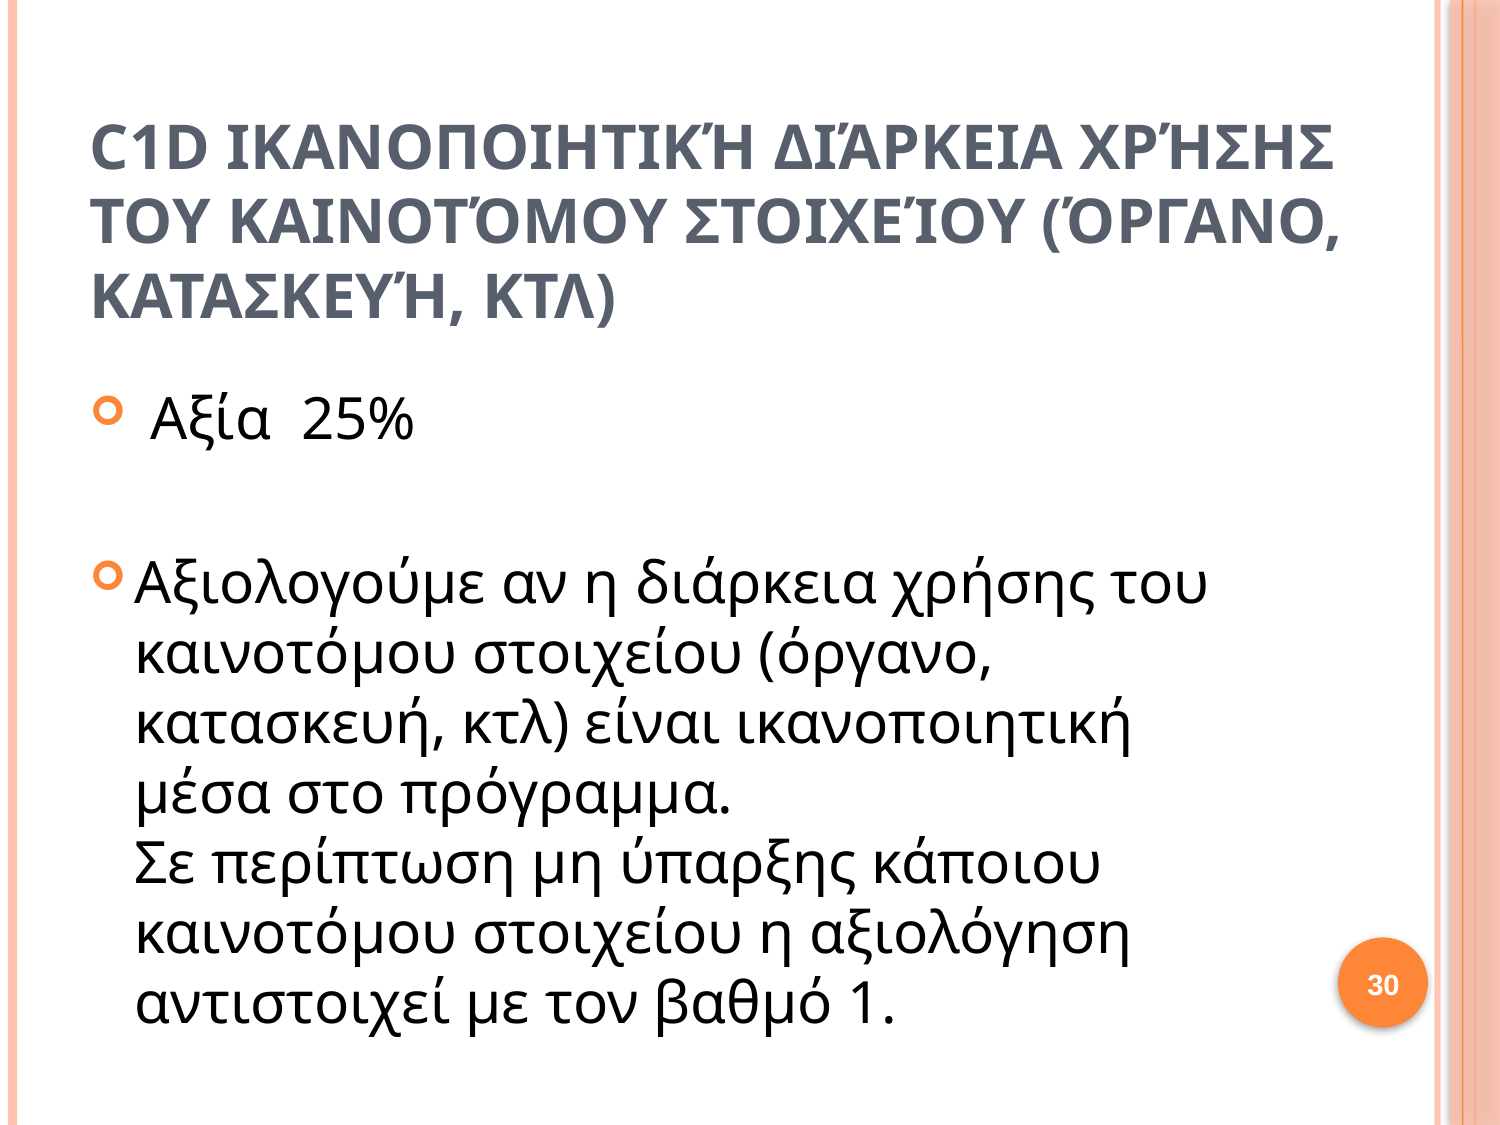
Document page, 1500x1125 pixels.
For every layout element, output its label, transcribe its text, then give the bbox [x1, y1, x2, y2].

slide_number 30 [1333, 940, 1434, 1027]
title C1d Ικανοποιητική διάρκεια χρήσης του καινοτόμου στοιχείου (όργανο, κατασκευή, κτλ) [75, 45, 1365, 339]
list Αξία 25% Αξιολογούμε αν η διάρκεια χρήσης του καινοτόμου στοιχείου (όργανο, κατασκευή, κτλ) είναι ικανοποιητική μέσα στο πρόγραμμα. Σε περίπτωση μη ύπαρξης κάποιου καινοτόμου στοιχείου η αξιολόγηση αντιστοιχεί με τον βαθμό 1. [75, 373, 1300, 1062]
